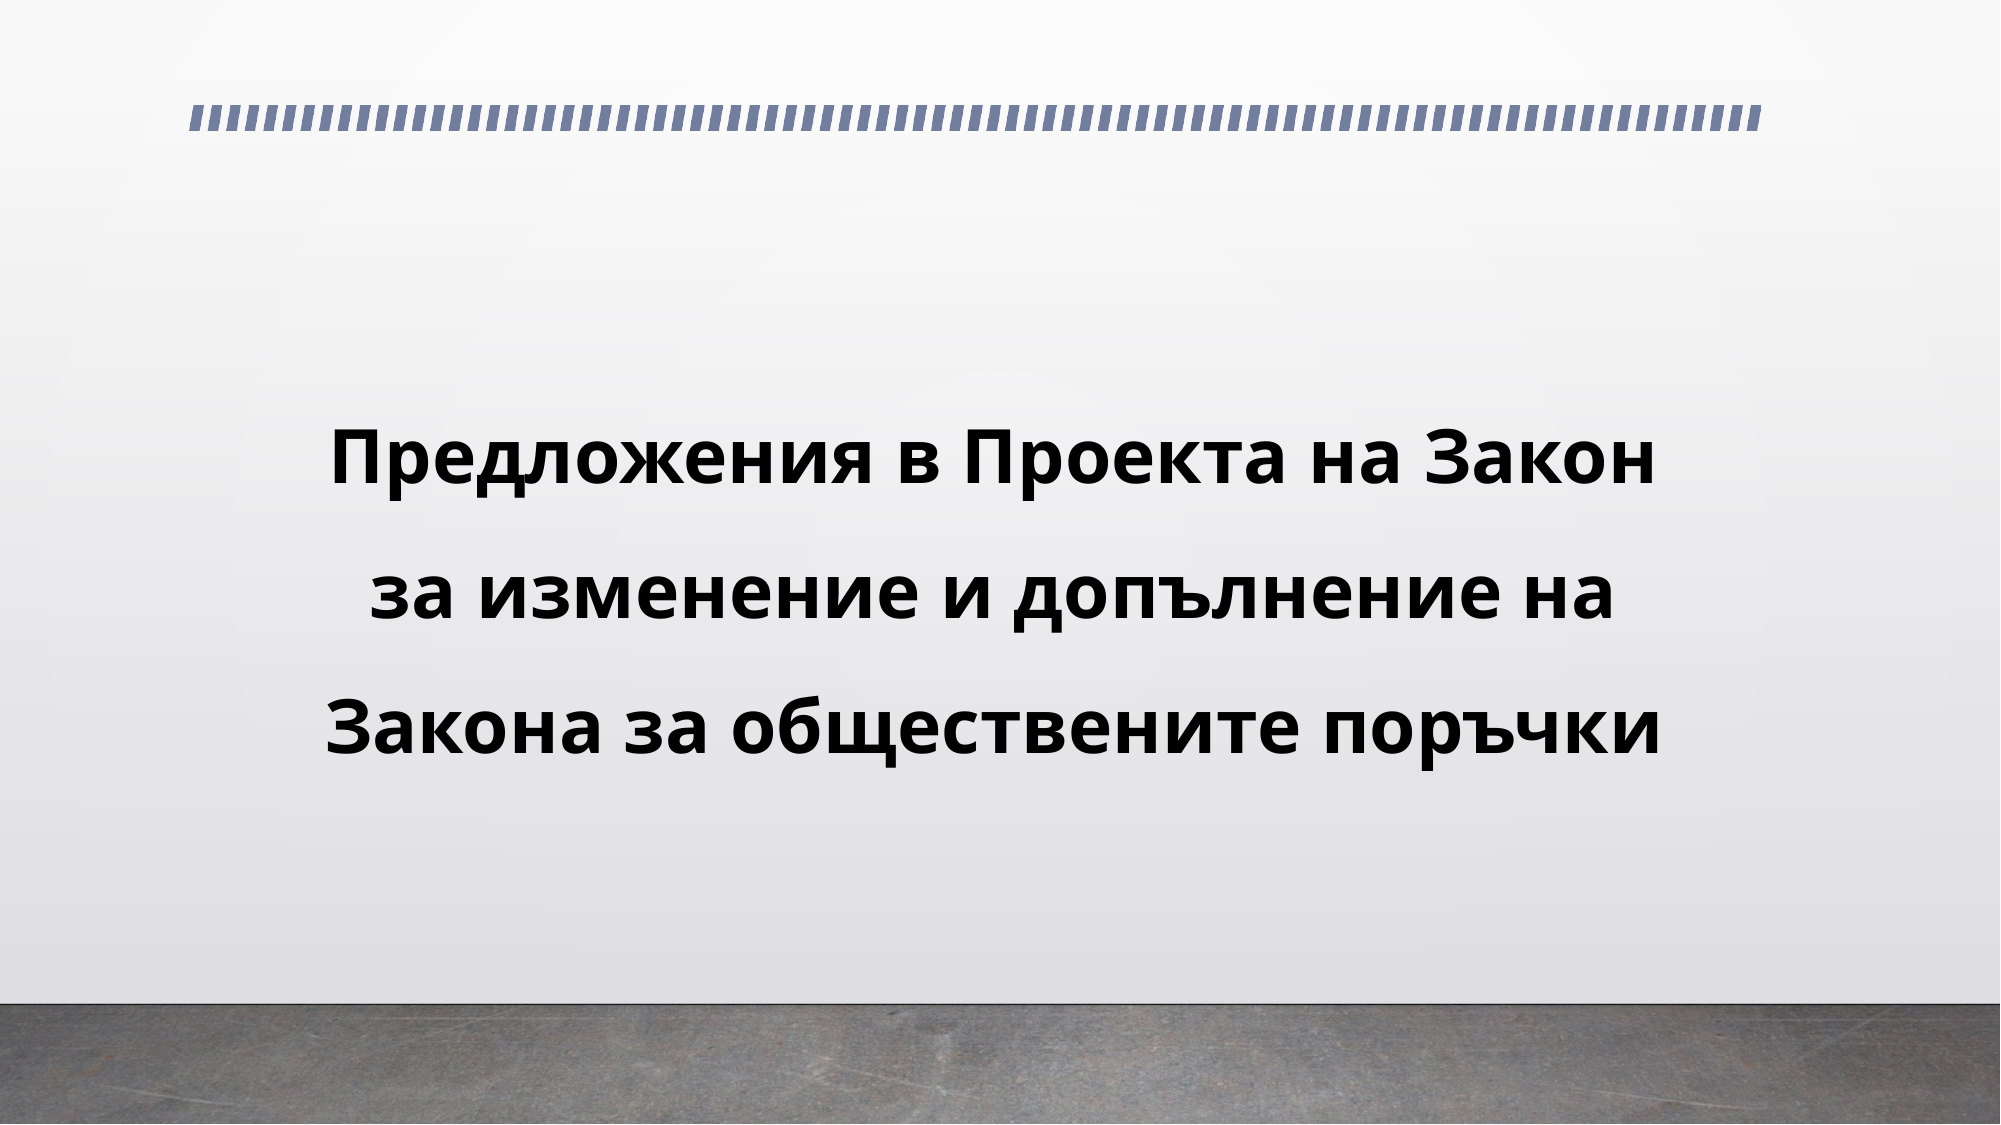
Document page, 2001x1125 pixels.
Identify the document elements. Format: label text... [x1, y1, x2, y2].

picture [0, 1004, 2000, 1124]
title Предложения в Проекта на Закон за изменение и допълнение на Закона за обществените поръчки [285, 368, 1703, 769]
